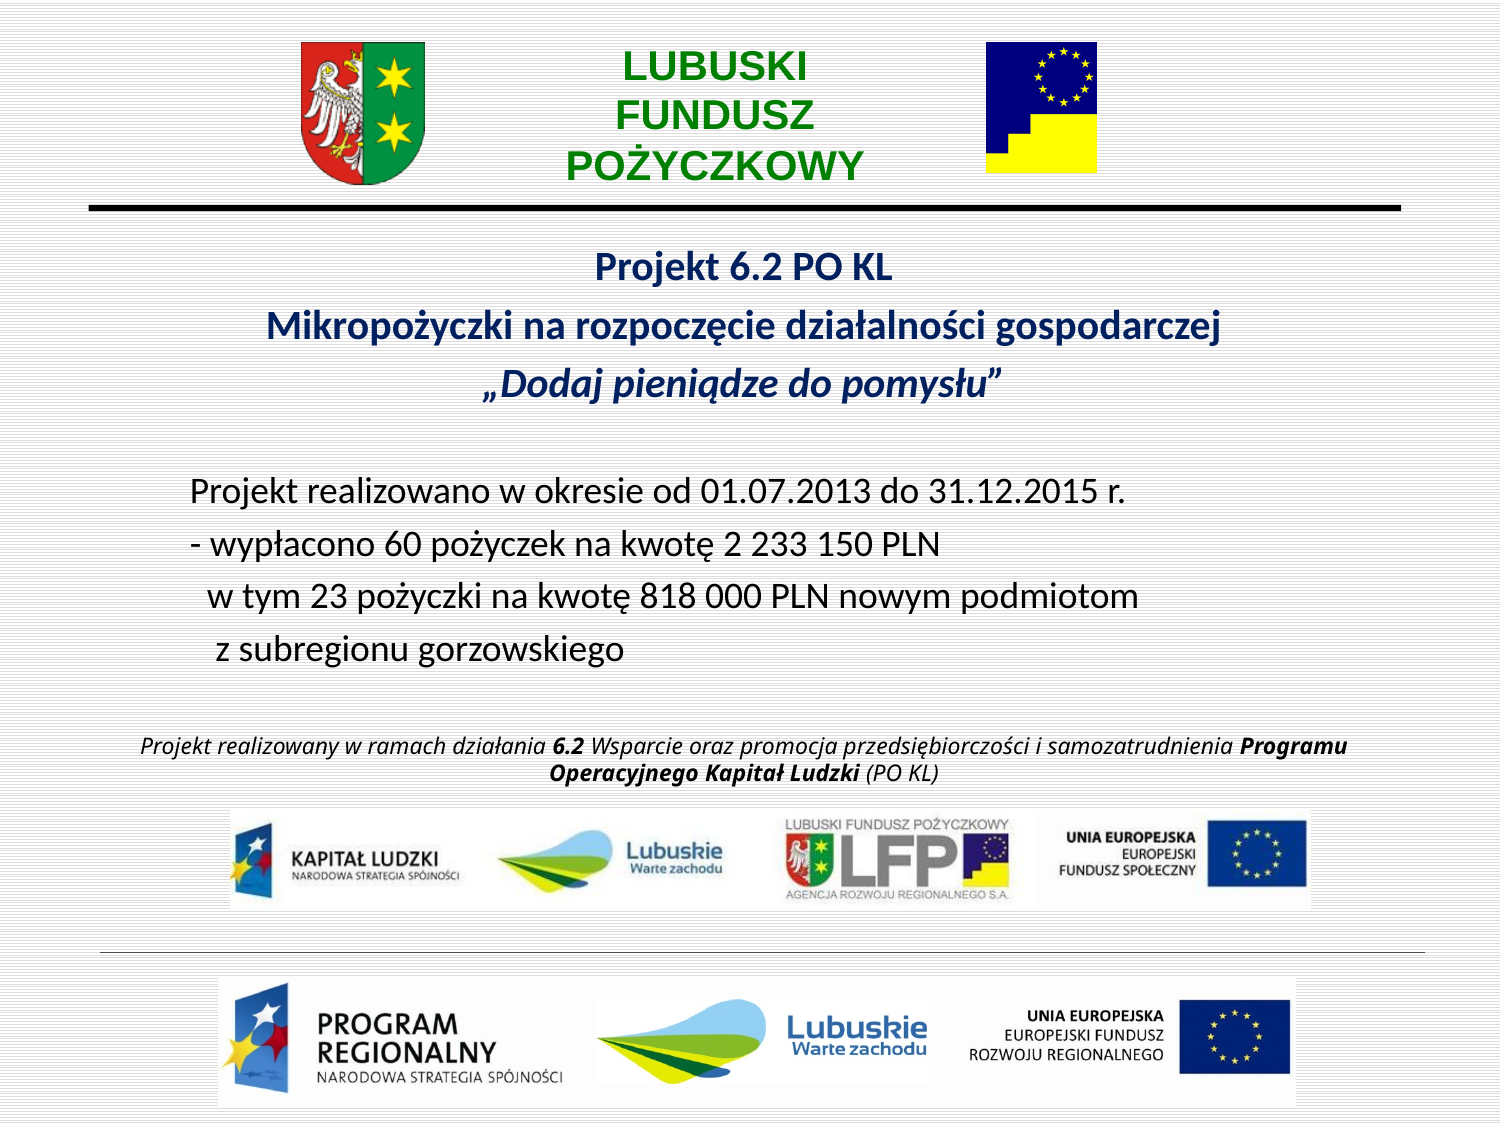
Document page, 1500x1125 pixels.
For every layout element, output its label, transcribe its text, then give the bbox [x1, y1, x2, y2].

list Projekt 6.2 PO KL Mikropożyczki na rozpoczęcie działalności gospodarczej „Dodaj pieniądze do pomysłu” Projekt realizowano w okresie od 01.07.2013 do 31.12.2015 r. - wypłacono 60 pożyczek na kwotę 2 233 150 PLN w tym 23 pożyczki na kwotę 818 000 PLN nowym podmiotom z subregionu gorzowskiego Projekt realizowany w ramach działania 6.2 Wsparcie oraz promocja przedsiębiorczości i samozatrudnienia Programu Operacyjnego Kapitał Ludzki (PO KL) [123, 231, 1365, 1005]
picture [218, 999, 1296, 1106]
picture [229, 810, 1311, 910]
picture [301, 42, 425, 185]
picture [986, 42, 1097, 173]
